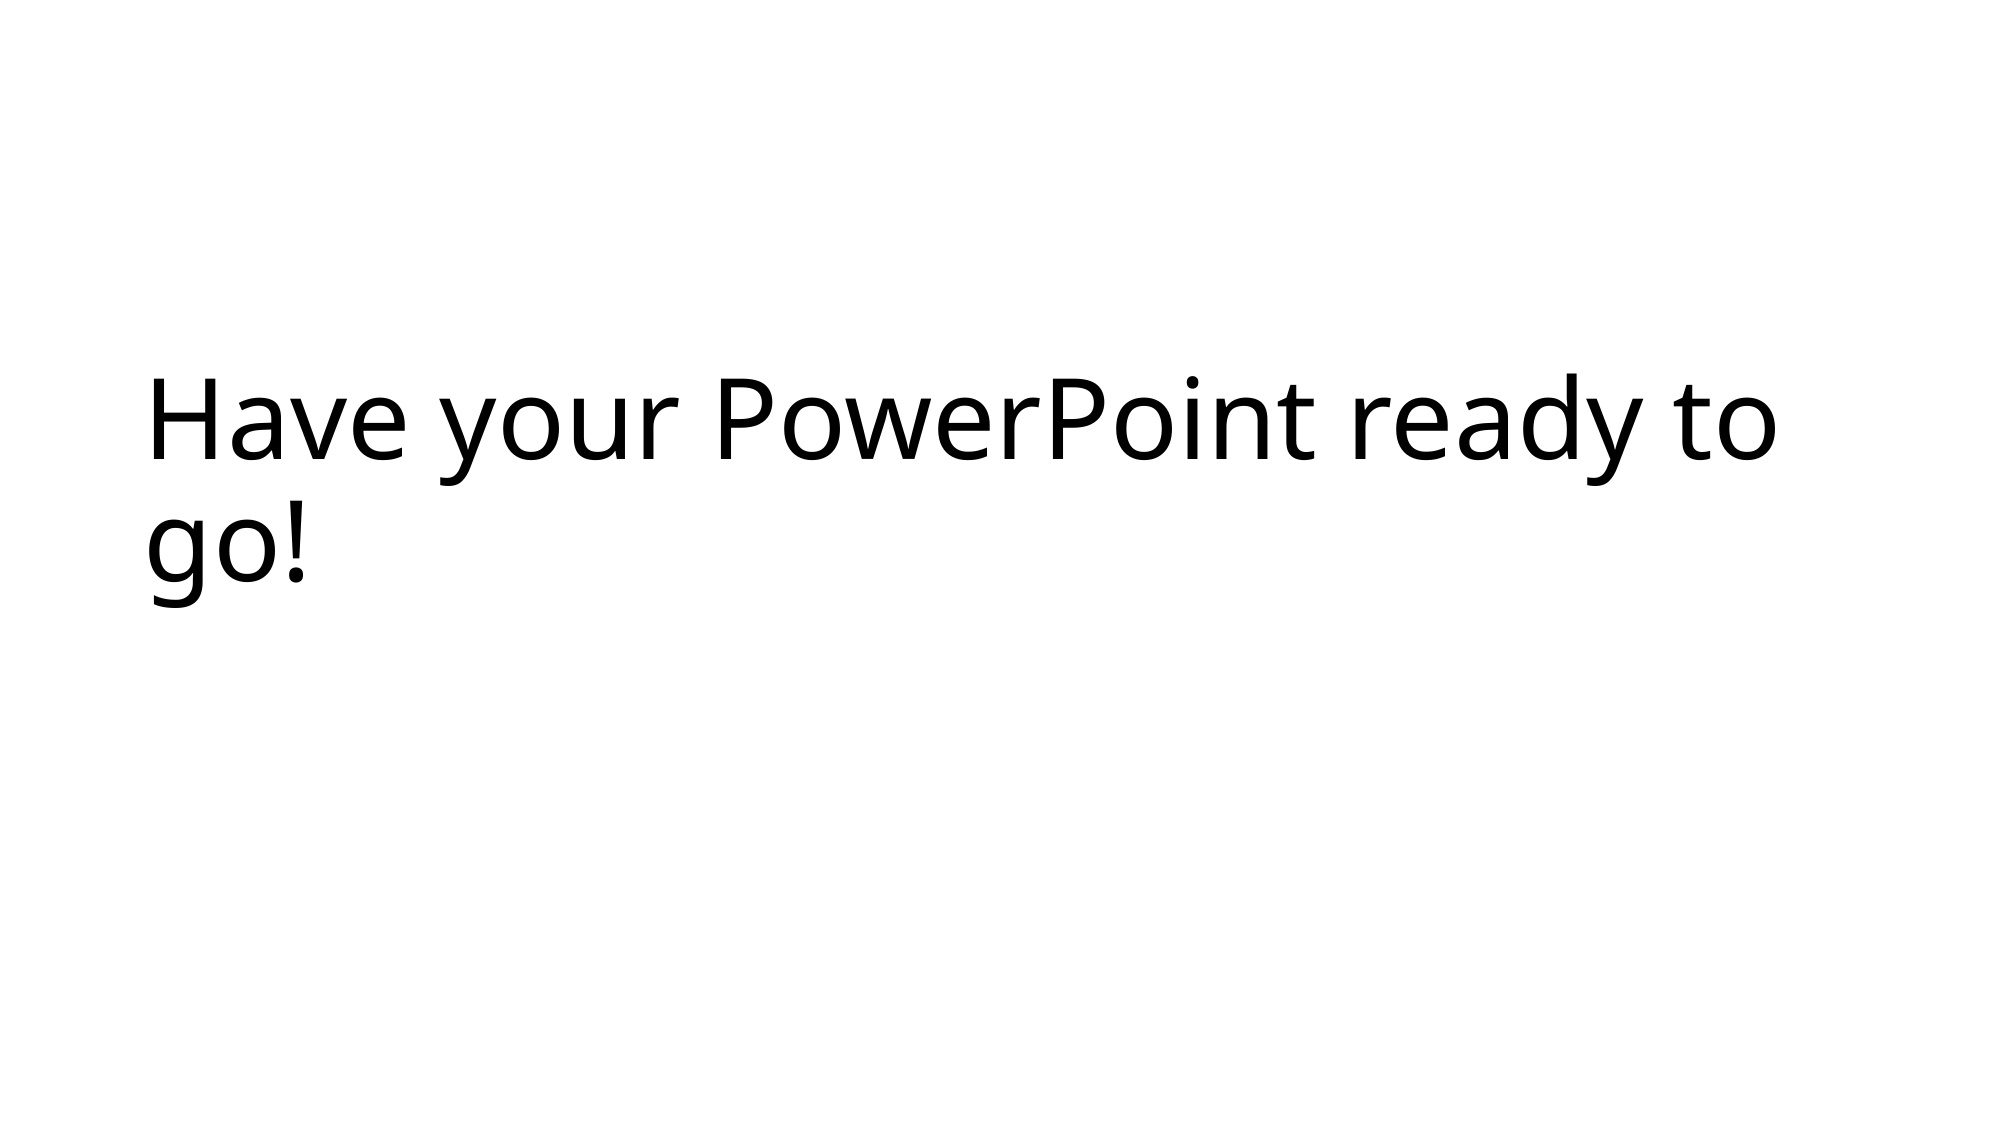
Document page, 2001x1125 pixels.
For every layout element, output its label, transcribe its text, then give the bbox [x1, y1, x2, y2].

title Have your PowerPoint ready to go! [135, 279, 1862, 749]
